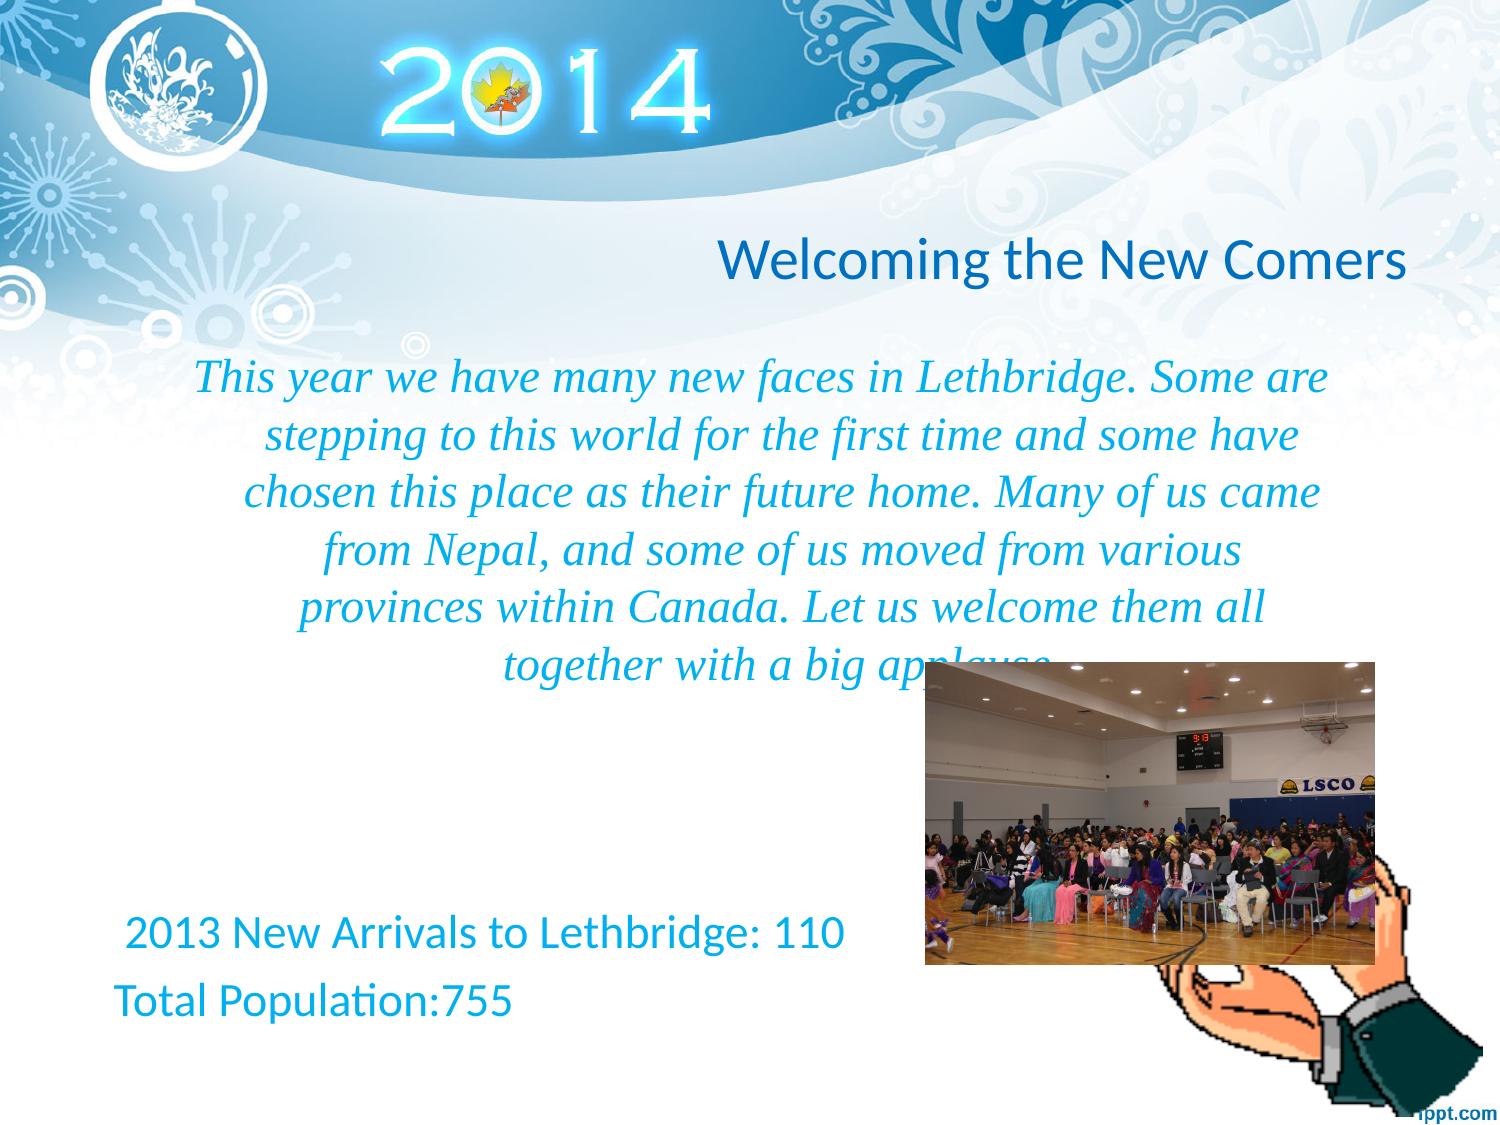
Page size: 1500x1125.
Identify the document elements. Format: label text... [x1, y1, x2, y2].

picture [0, 0, 1500, 1125]
picture [1062, 0, 1076, 8]
title Welcoming the New Comers [73, 211, 1424, 299]
list This year we have many new faces in Lethbridge. Some are stepping to this world for the first time and some have chosen this place as their future home. Many of us came from Nepal, and some of us moved from various provinces within Canada. Let us welcome them all together with a big applause. 2013 New Arrivals to Lethbridge: 110 Total Population:755 [98, 337, 1352, 1039]
picture [1034, 0, 1051, 5]
